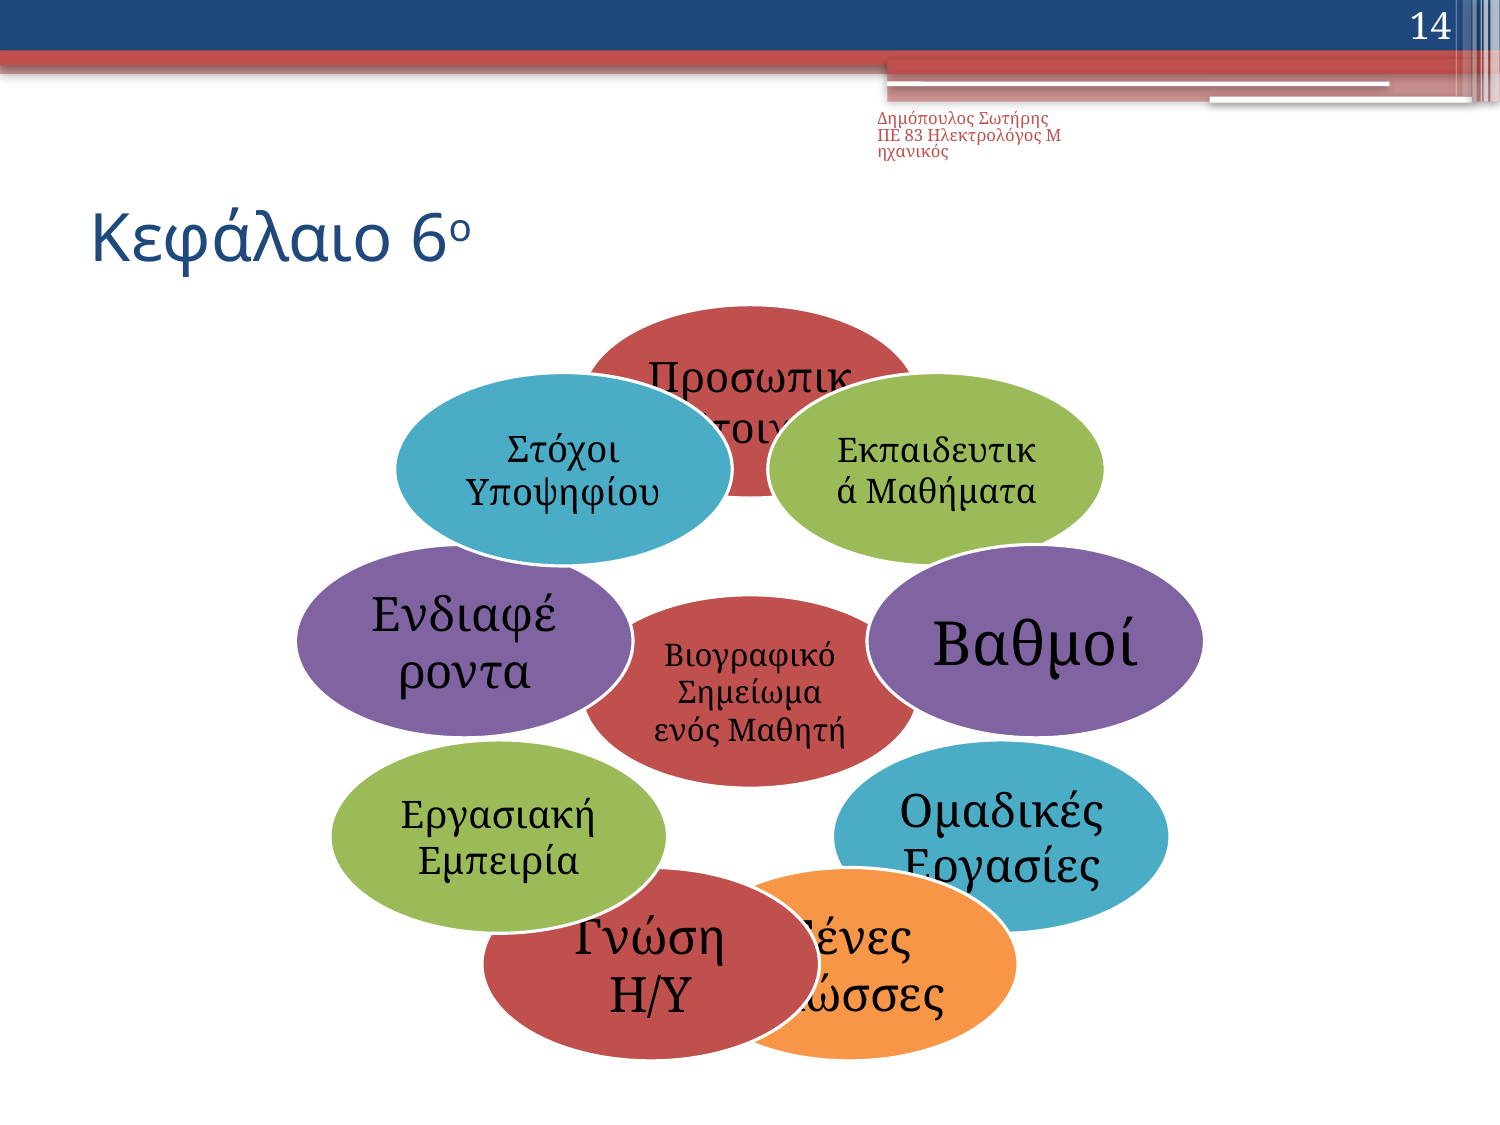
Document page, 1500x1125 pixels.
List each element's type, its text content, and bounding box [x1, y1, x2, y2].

footer Δημόπουλος Σωτήρης ΠΕ 83 Ηλεκτρολόγος Μηχανικός [862, 100, 1080, 176]
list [74, 304, 1426, 1079]
slide_number 14 [1341, 0, 1466, 61]
title Κεφάλαιο 6ο [75, 187, 1425, 303]
